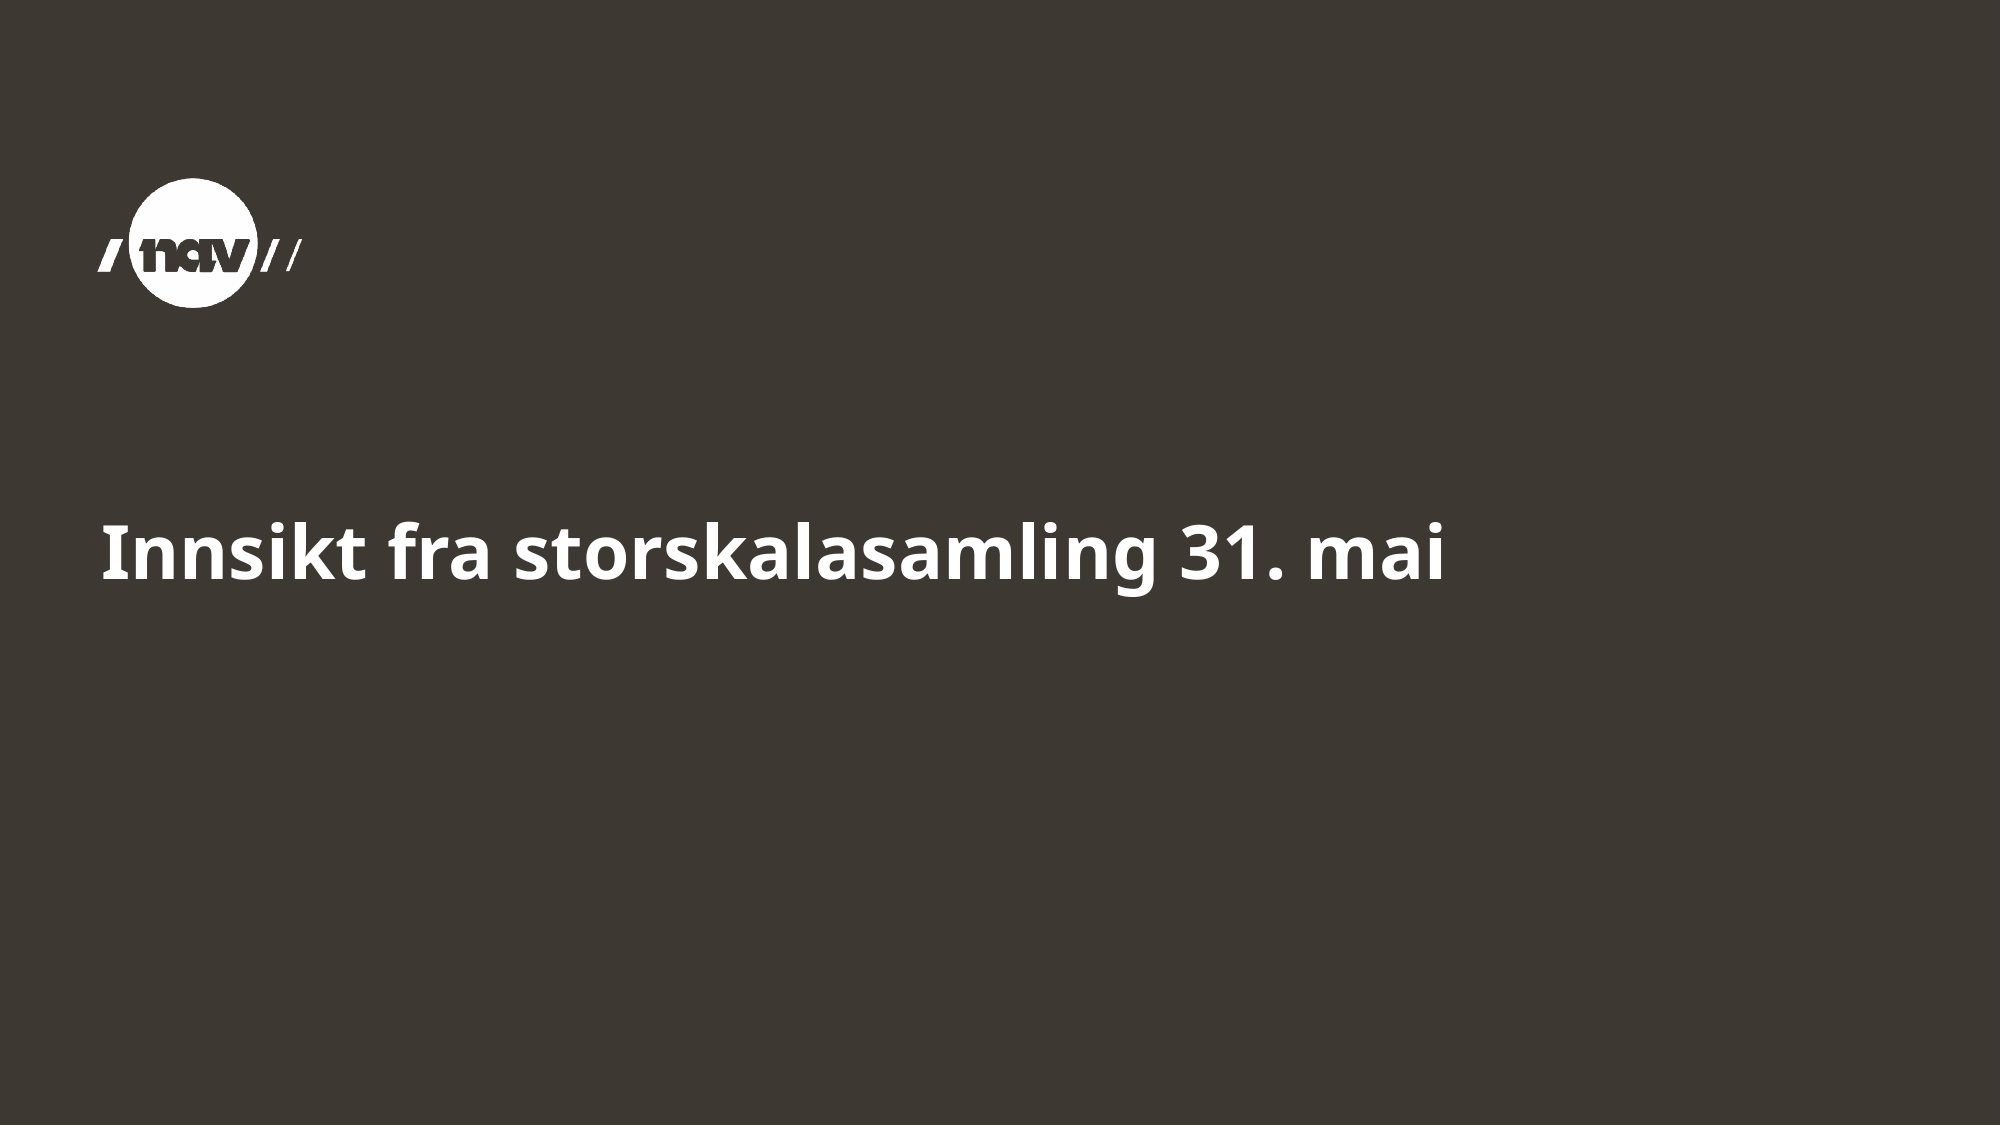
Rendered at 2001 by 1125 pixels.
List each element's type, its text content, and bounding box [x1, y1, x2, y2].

title Innsikt fra storskalasamling 31. mai [86, 440, 1608, 670]
picture [97, 178, 303, 308]
